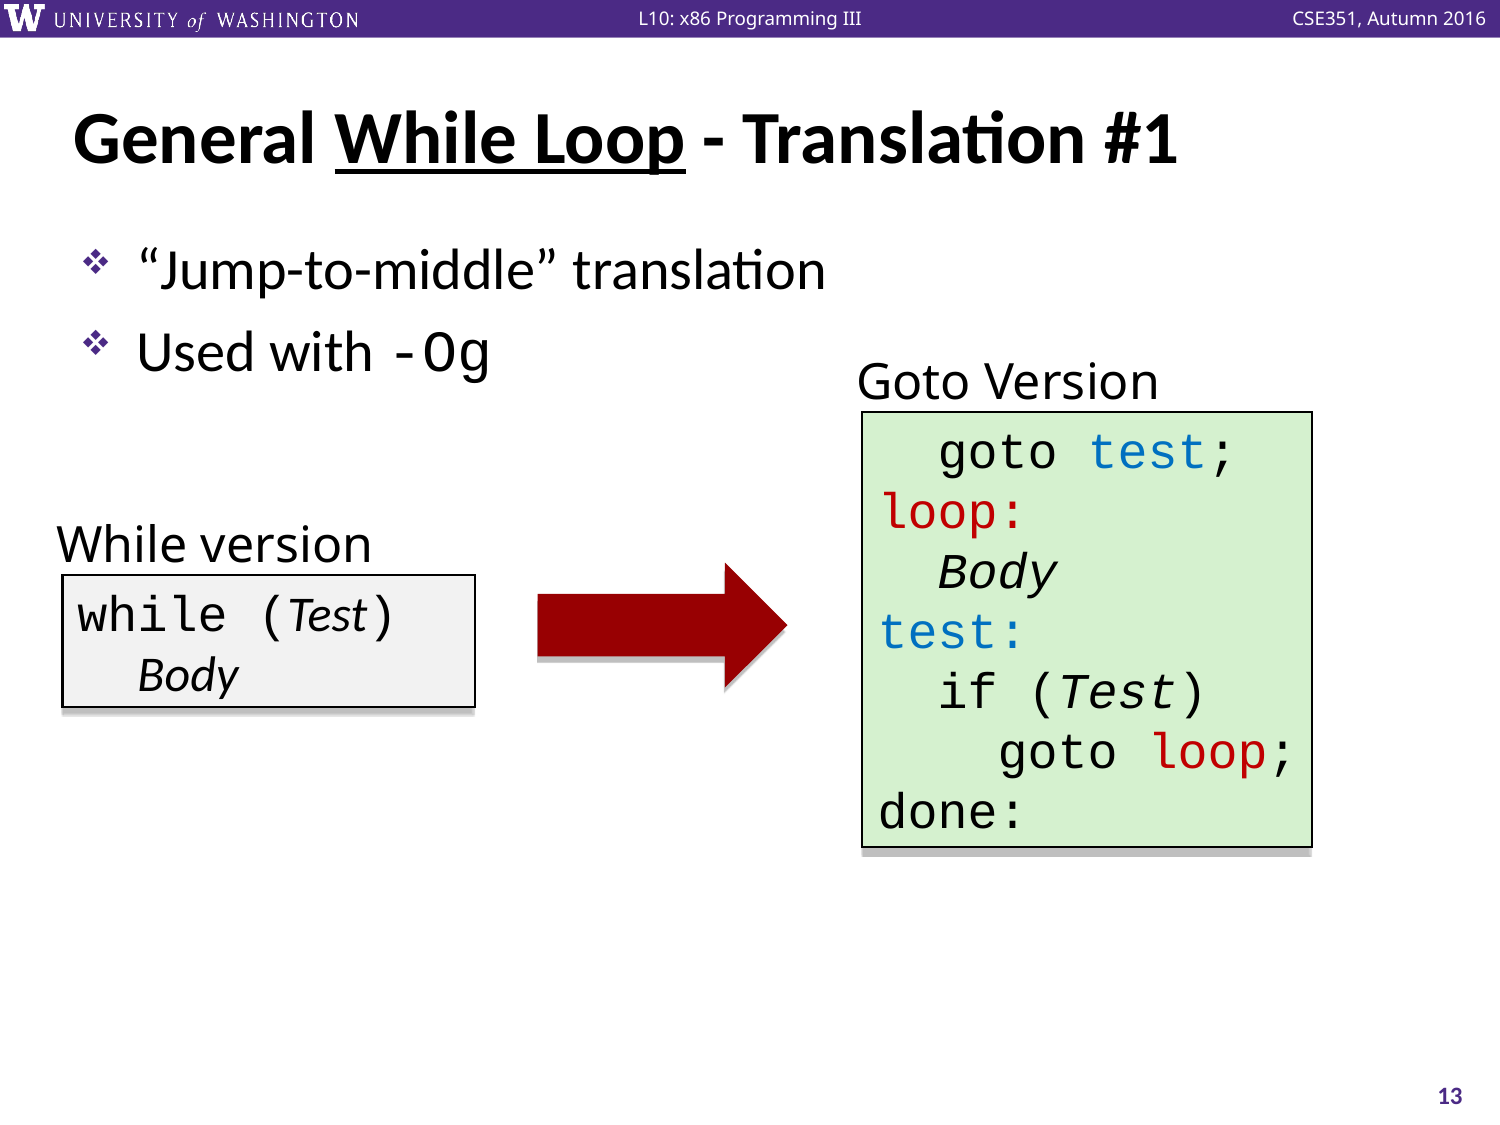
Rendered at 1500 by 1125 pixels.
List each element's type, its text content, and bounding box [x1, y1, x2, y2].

title General While Loop - Translation #1 [58, 71, 1438, 197]
text_box goto test; loop: Body test: if (Test) goto loop; done: [862, 412, 1313, 848]
picture [4, 4, 358, 32]
list “Jump-to-middle” translation Used with -Og [64, 223, 1438, 524]
text_box Goto Version [849, 343, 1328, 417]
text_box While version [50, 506, 480, 580]
text_box [537, 562, 788, 688]
text_box while (Test) Body [62, 574, 475, 708]
slide_number 13 [1400, 1065, 1500, 1125]
